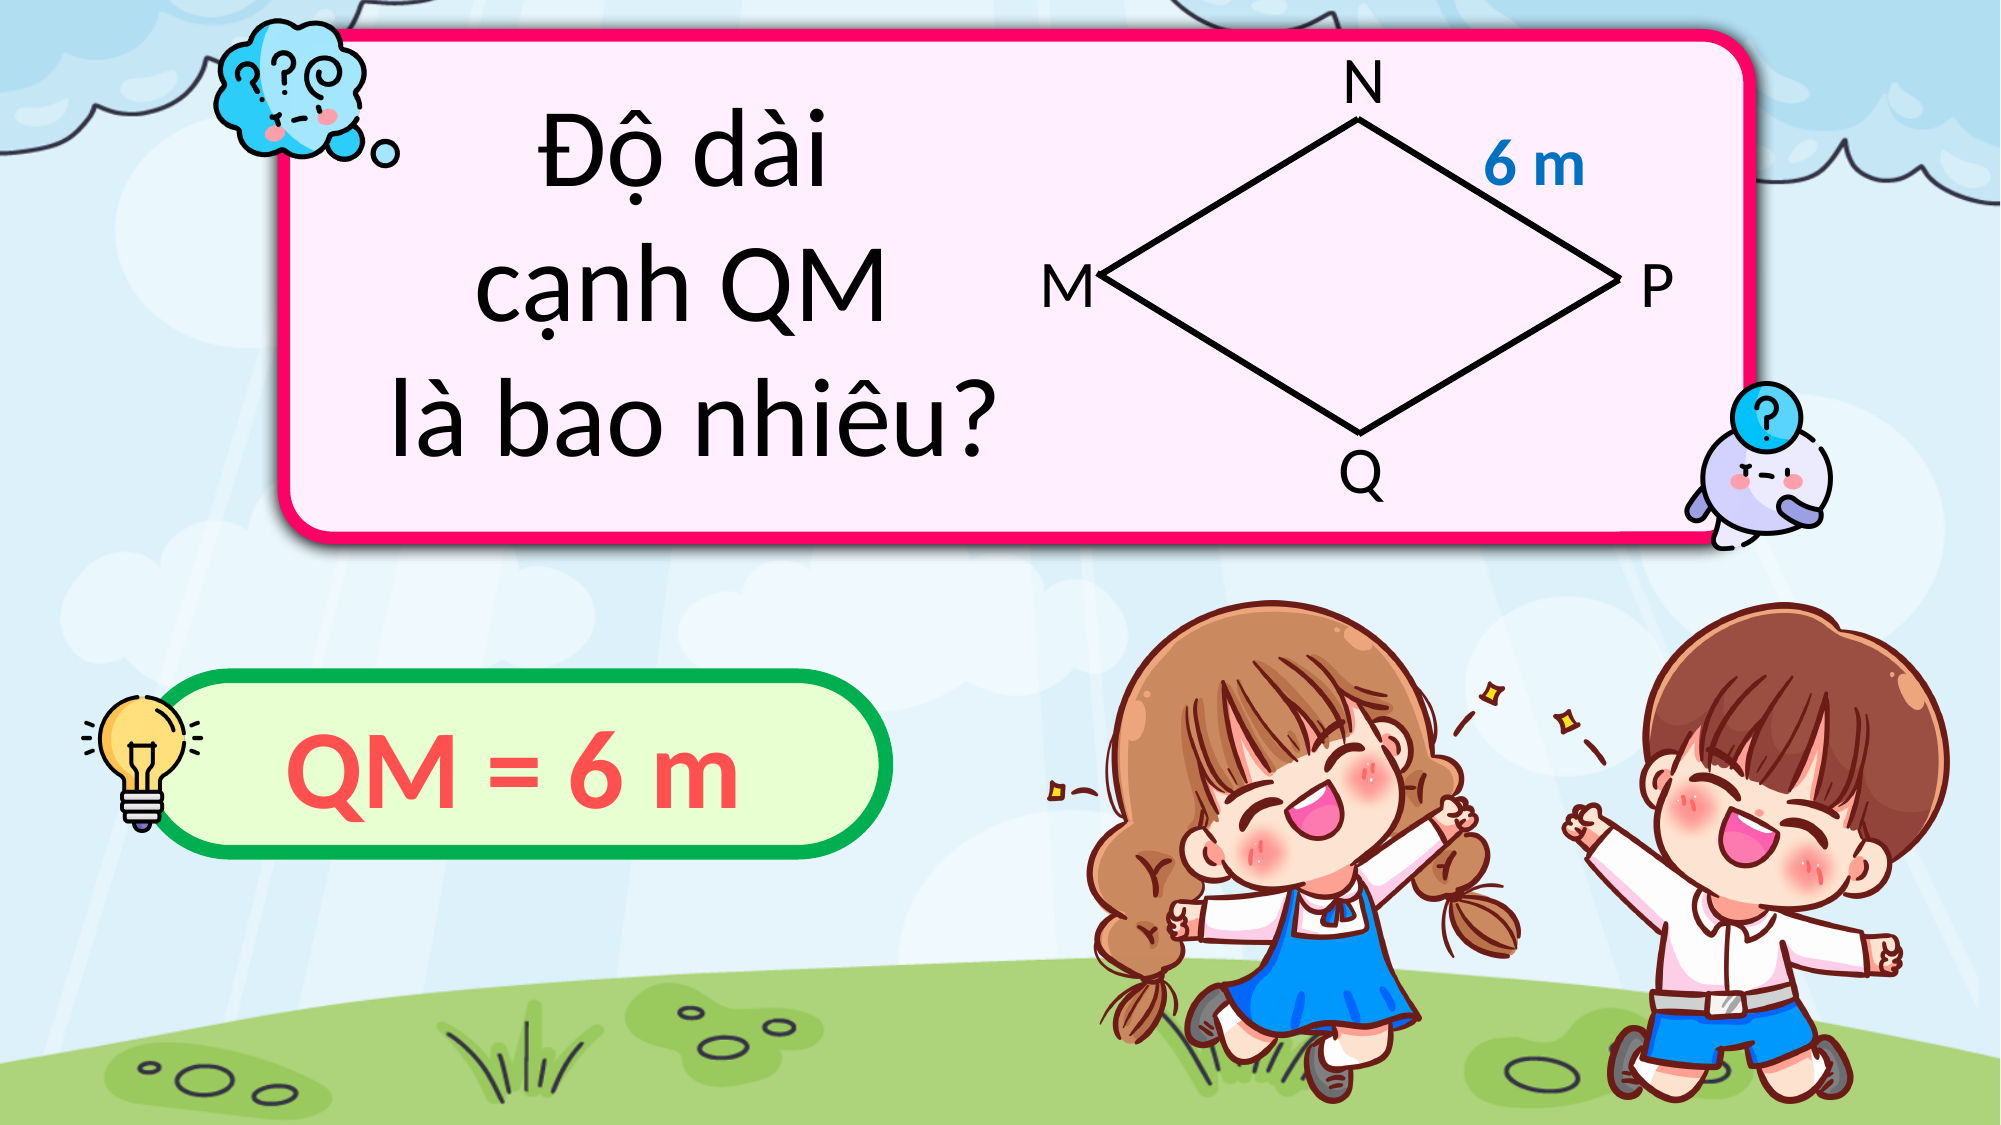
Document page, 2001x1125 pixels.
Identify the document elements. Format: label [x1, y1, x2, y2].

text_box [209, 14, 1844, 551]
text_box [1358, 118, 1621, 279]
text_box [73, 675, 886, 853]
text_box [1096, 273, 1360, 434]
picture [0, 0, 2001, 1125]
text_box [1358, 279, 1620, 435]
text_box [1099, 118, 1358, 273]
